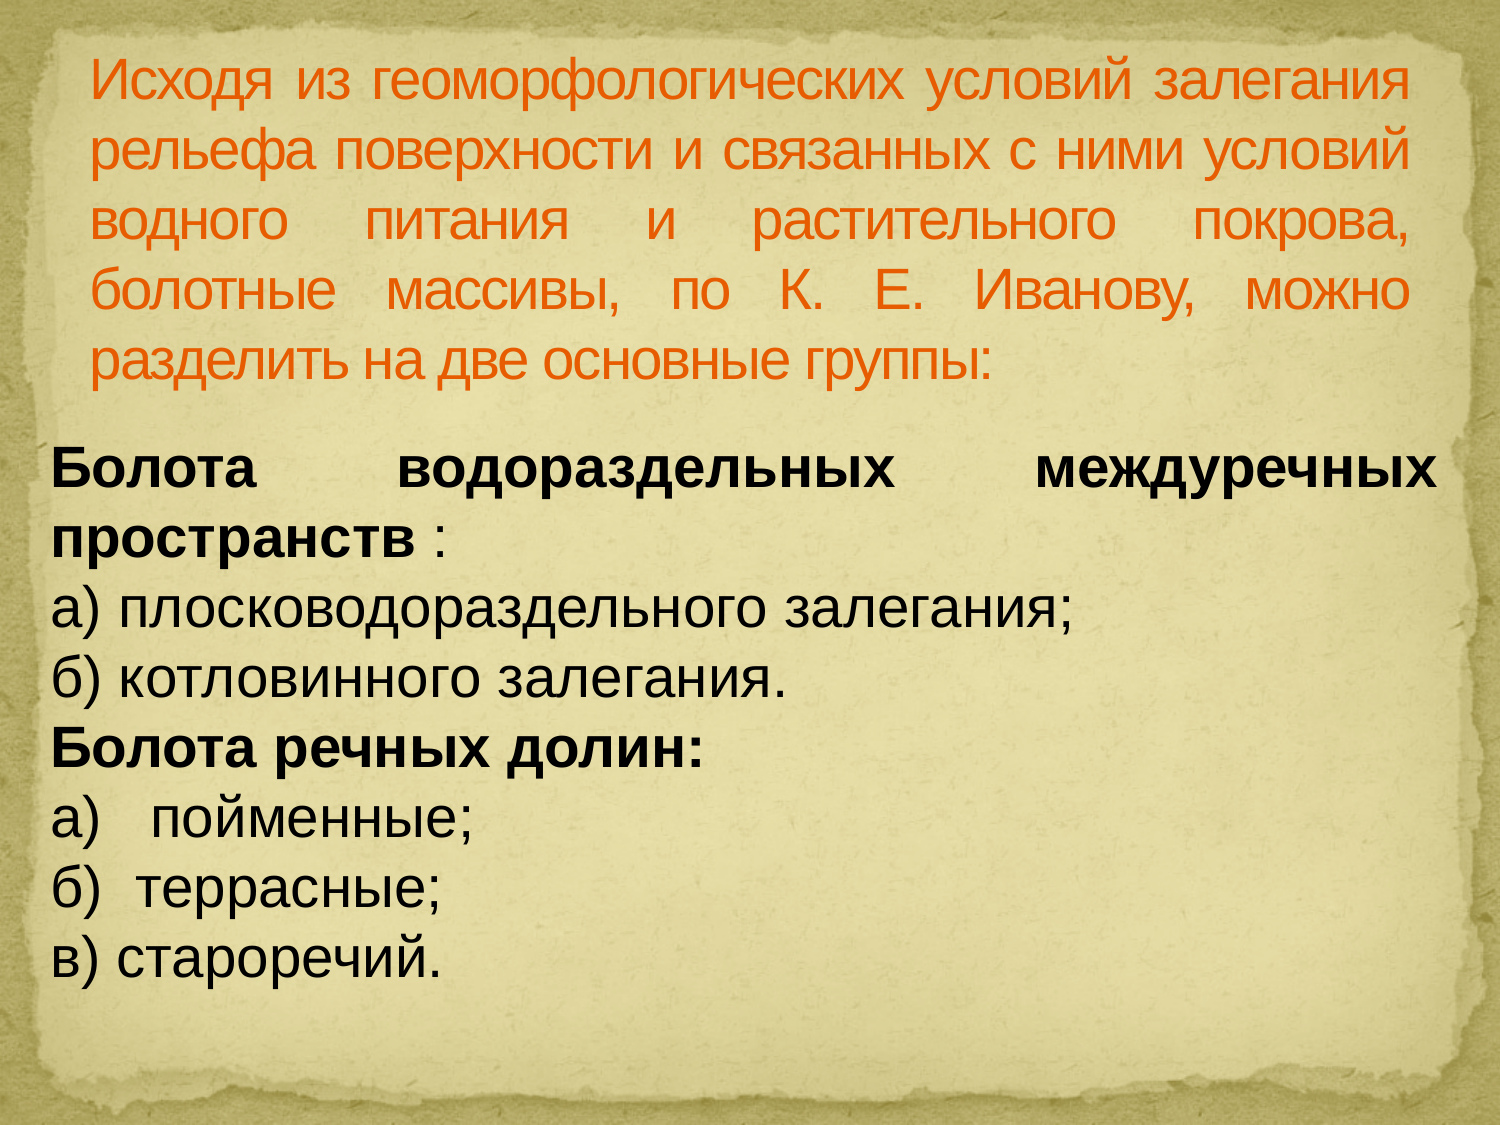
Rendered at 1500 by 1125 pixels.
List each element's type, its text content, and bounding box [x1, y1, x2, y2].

title Исходя из геоморфологических условий залегания рельефа поверхности и связанных с ними условий водного питания и растительного покрова, болотные массивы, по К. Е. Иванову, можно разделить на две основные группы: [74, 24, 1425, 399]
text_box Болота водораздельных междуречных пространств : а) плосководораздельного залегания; б) котловинного залегания. Болота речных долин: а) пойменные; б) террасные; в) староречий. [35, 421, 1454, 997]
